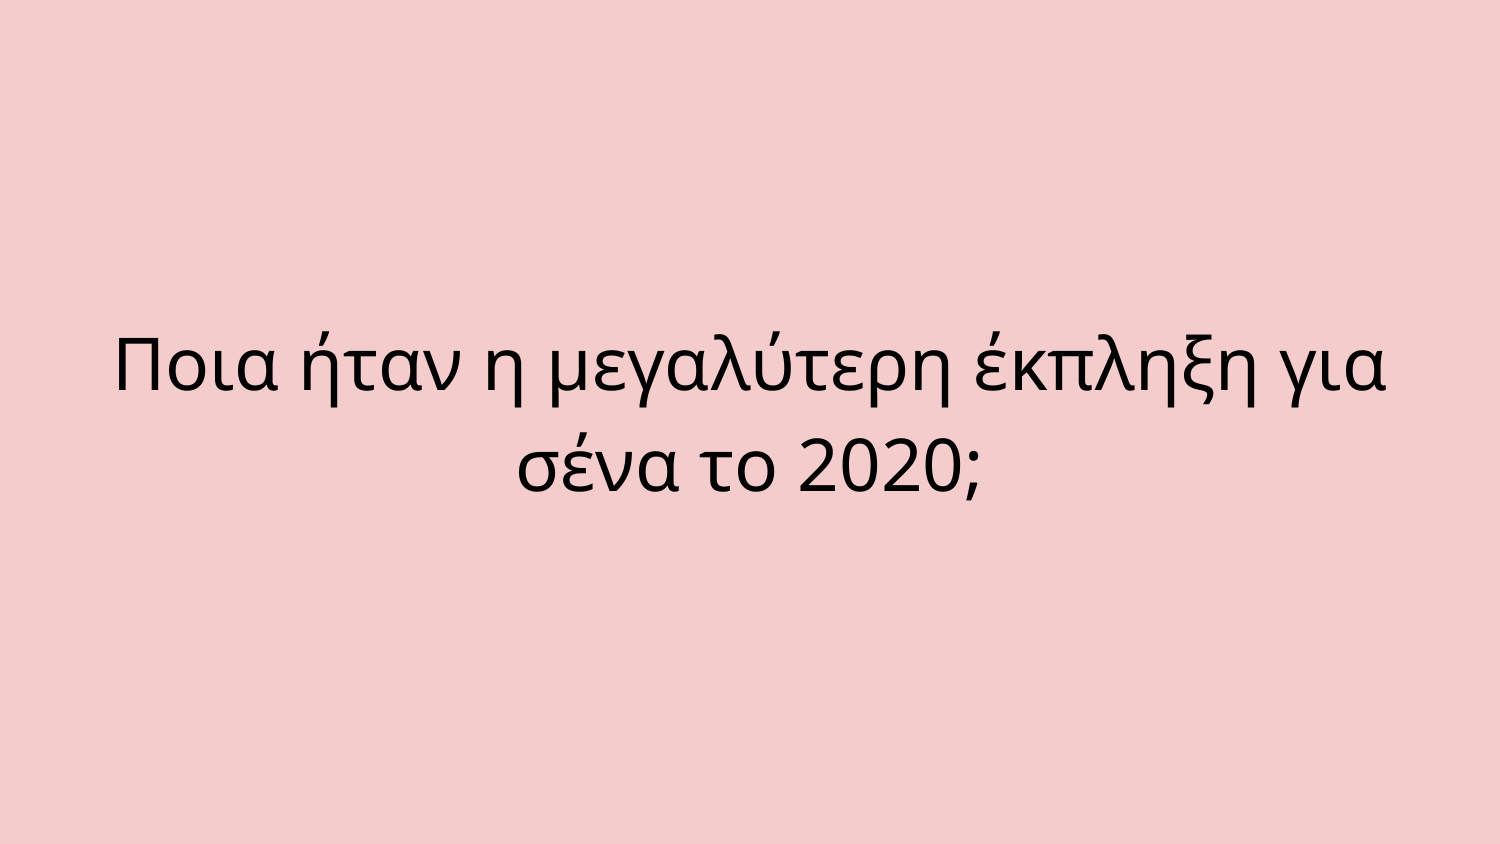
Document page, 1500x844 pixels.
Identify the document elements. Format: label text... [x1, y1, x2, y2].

list Ποια ήταν η μεγαλύτερη έκπληξη για σένα το 2020; [51, 189, 1449, 750]
